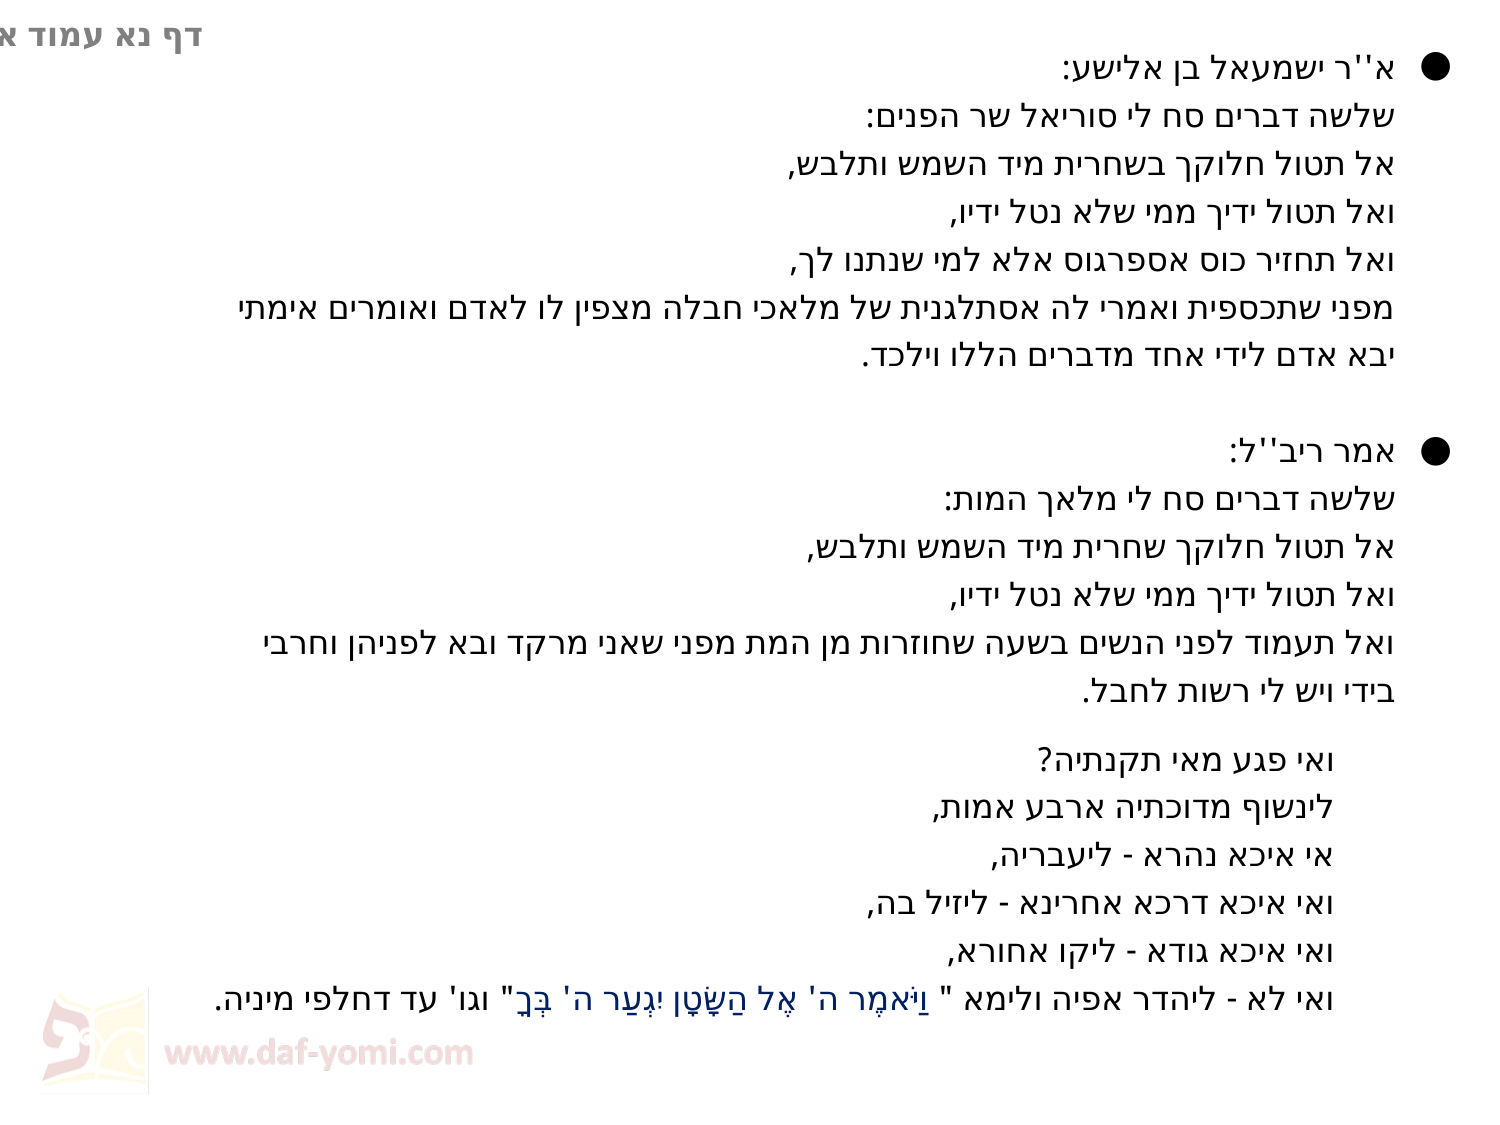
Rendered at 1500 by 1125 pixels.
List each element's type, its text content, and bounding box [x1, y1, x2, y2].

text_box דף נא עמוד א [0, 5, 219, 61]
text_box א''ר ישמעאל בן אלישע: שלשה דברים סח לי סוריאל שר הפנים: אל תטול חלוקך בשחרית מיד השמש ותלבש, ואל תטול ידיך ממי שלא נטל ידיו, ואל תחזיר כוס אספרגוס אלא למי שנתנו לך, מפני שתכספית ואמרי לה אסתלגנית של מלאכי חבלה מצפין לו לאדם ואומרים אימתי יבא אדם לידי אחד מדברים הללו וילכד. אמר ריב''ל: שלשה דברים סח לי מלאך המות: אל תטול חלוקך שחרית מיד השמש ותלבש, ואל תטול ידיך ממי שלא נטל ידיו, ואל תעמוד לפני הנשים בשעה שחוזרות מן המת מפני שאני מרקד ובא לפניהן וחרבי בידי ויש לי רשות לחבל. ואי פגע מאי תקנתיה? לינשוף מדוכתיה ארבע אמות, אי איכא נהרא - ליעבריה, ואי איכא דרכא אחרינא - ליזיל בה, ואי איכא גודא - ליקו אחורא, ואי לא - ליהדר אפיה ולימא " וַיֹּאמֶר ה' אֶל הַשָּׂטָן יִגְעַר ה' בְּךָ" וגו' עד דחלפי מיניה. [194, 30, 1412, 1025]
picture [40, 987, 553, 1098]
text_box ● ● [1407, 31, 1467, 476]
